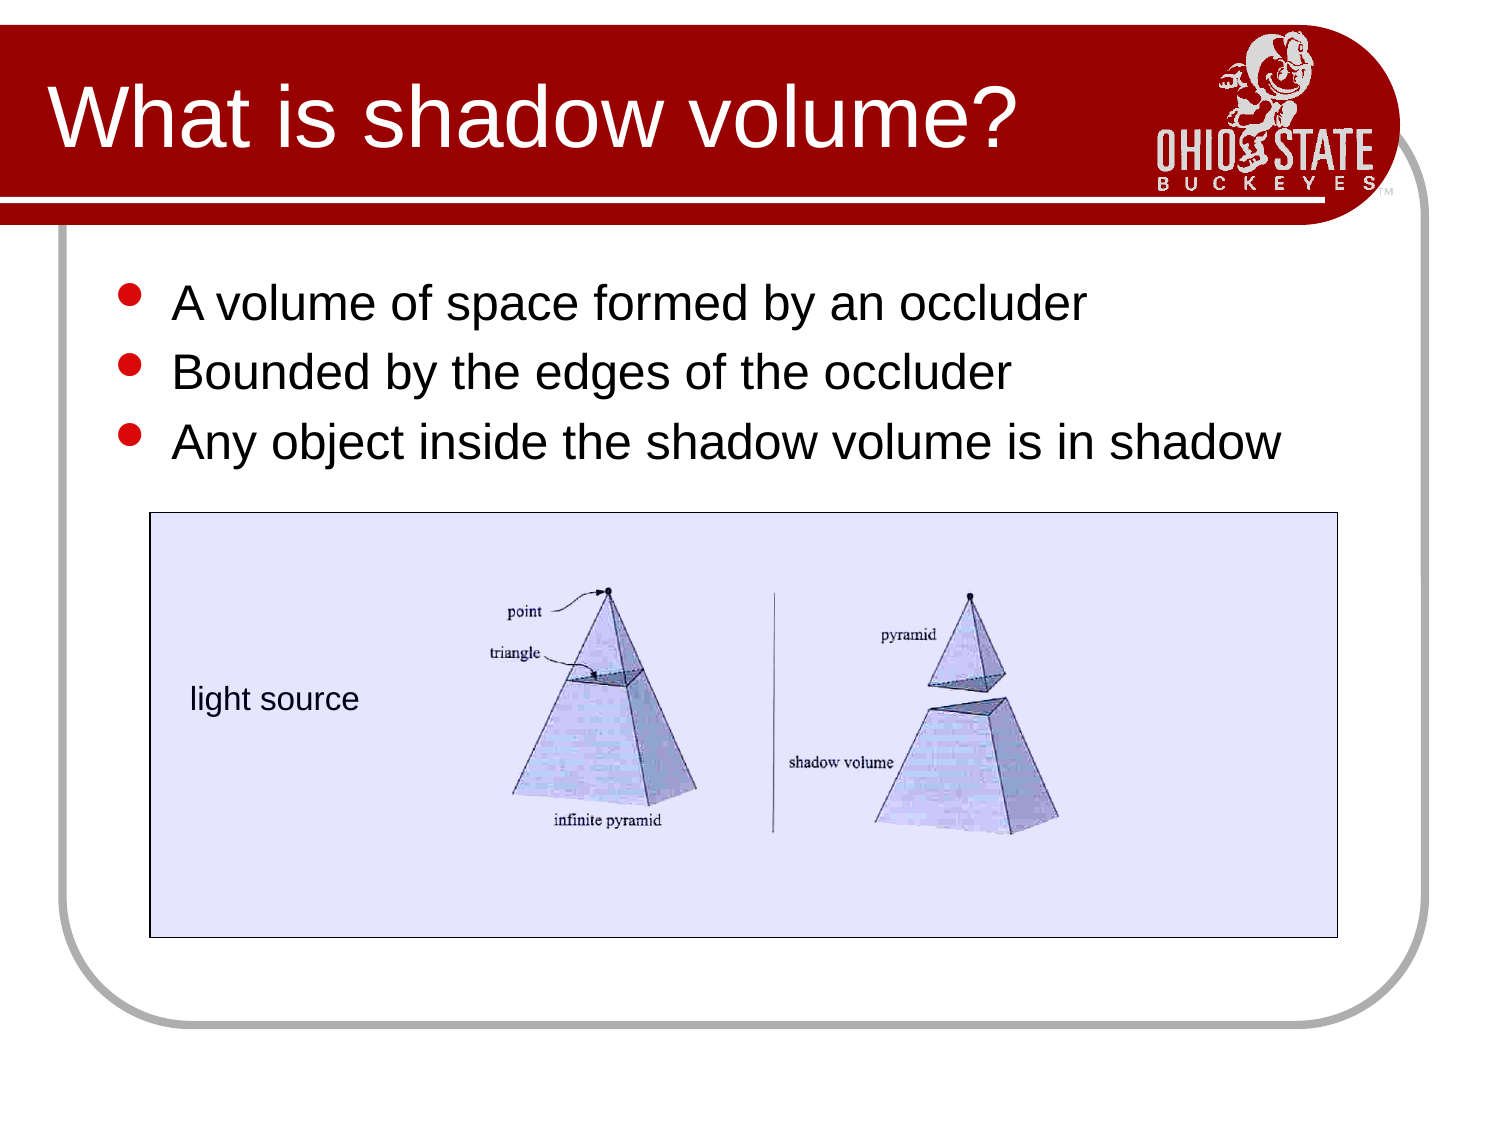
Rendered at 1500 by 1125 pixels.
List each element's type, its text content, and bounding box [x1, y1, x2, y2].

picture [391, 566, 1109, 859]
list A volume of space formed by an occluder Bounded by the edges of the occluder Any object inside the shadow volume is in shadow [99, 262, 1401, 988]
title What is shadow volume? [31, 37, 1201, 188]
text_box [149, 512, 1338, 938]
